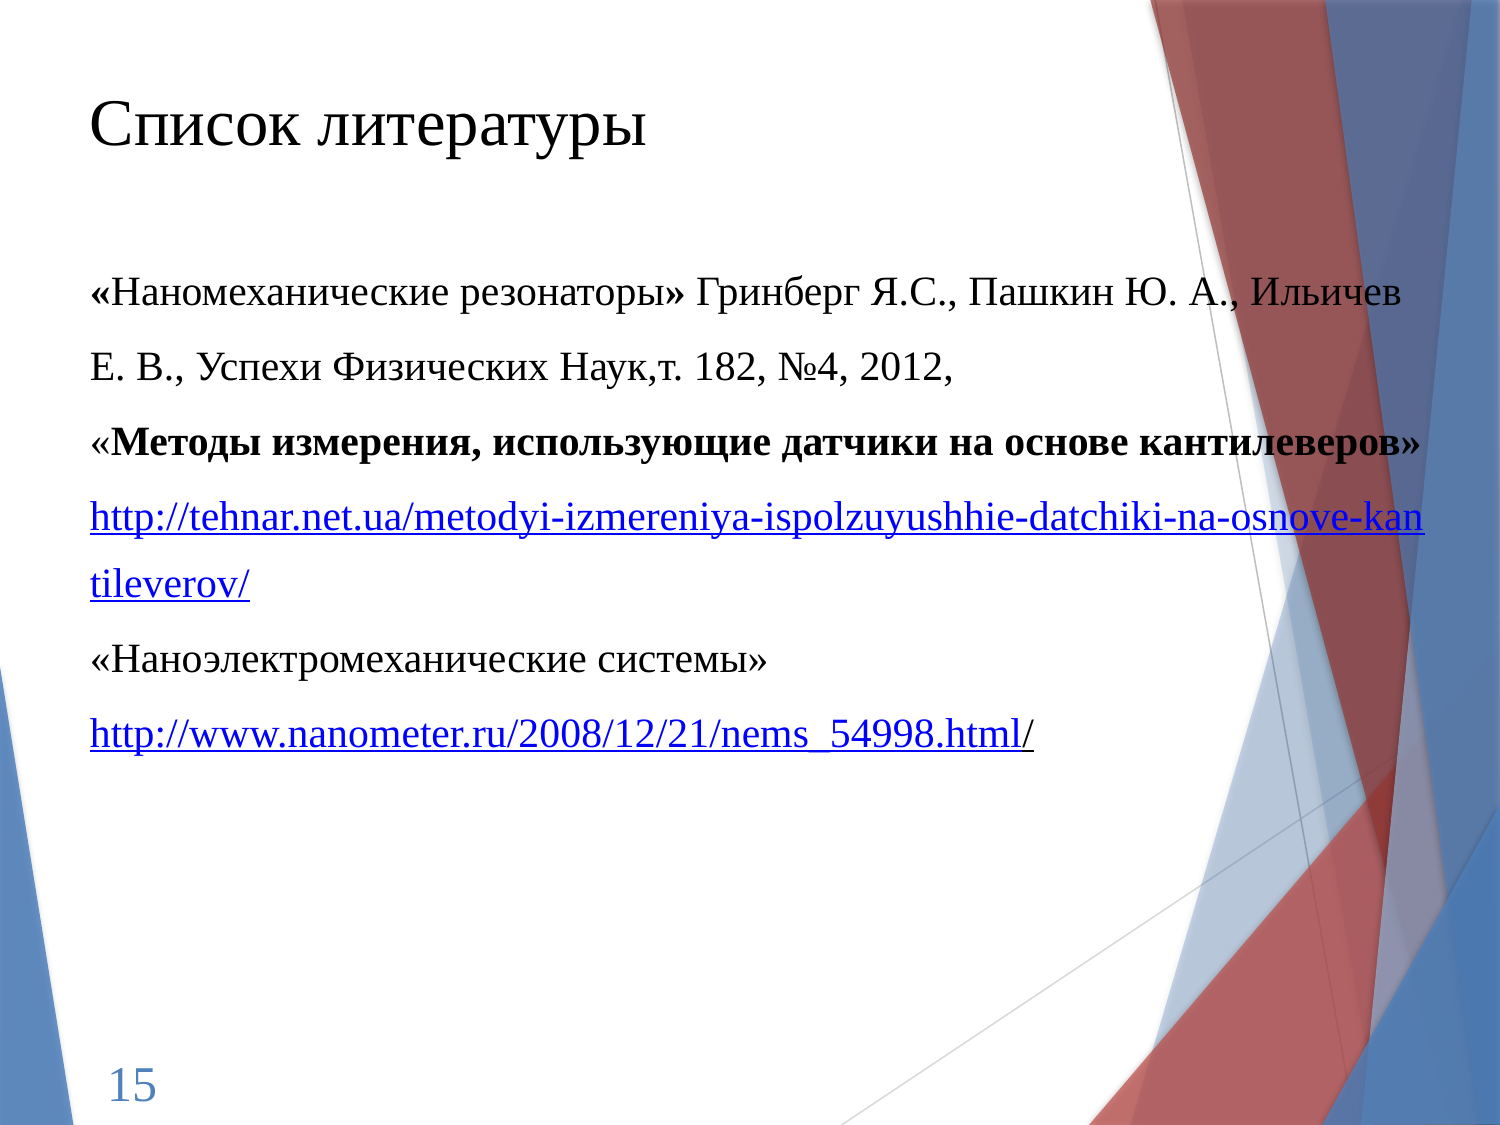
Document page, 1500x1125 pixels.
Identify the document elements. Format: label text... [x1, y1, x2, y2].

slide_number 15 [75, 1051, 173, 1111]
text_box Список литературы «Наномеханические резонаторы» Гринберг Я.С., Пашкин Ю. А., Ильичев Е. В., Успехи Физических Наук,т. 182, №4, 2012, «Методы измерения, использующие датчики на основе кантилеверов» http://tehnar.net.ua/metodyi-izmereniya-ispolzuyushhie-datchiki-na-osnove-kantileverov/ «Наноэлектромеханические системы» http://www.nanometer.ru/2008/12/21/nems_54998.html/ [75, 71, 1445, 797]
